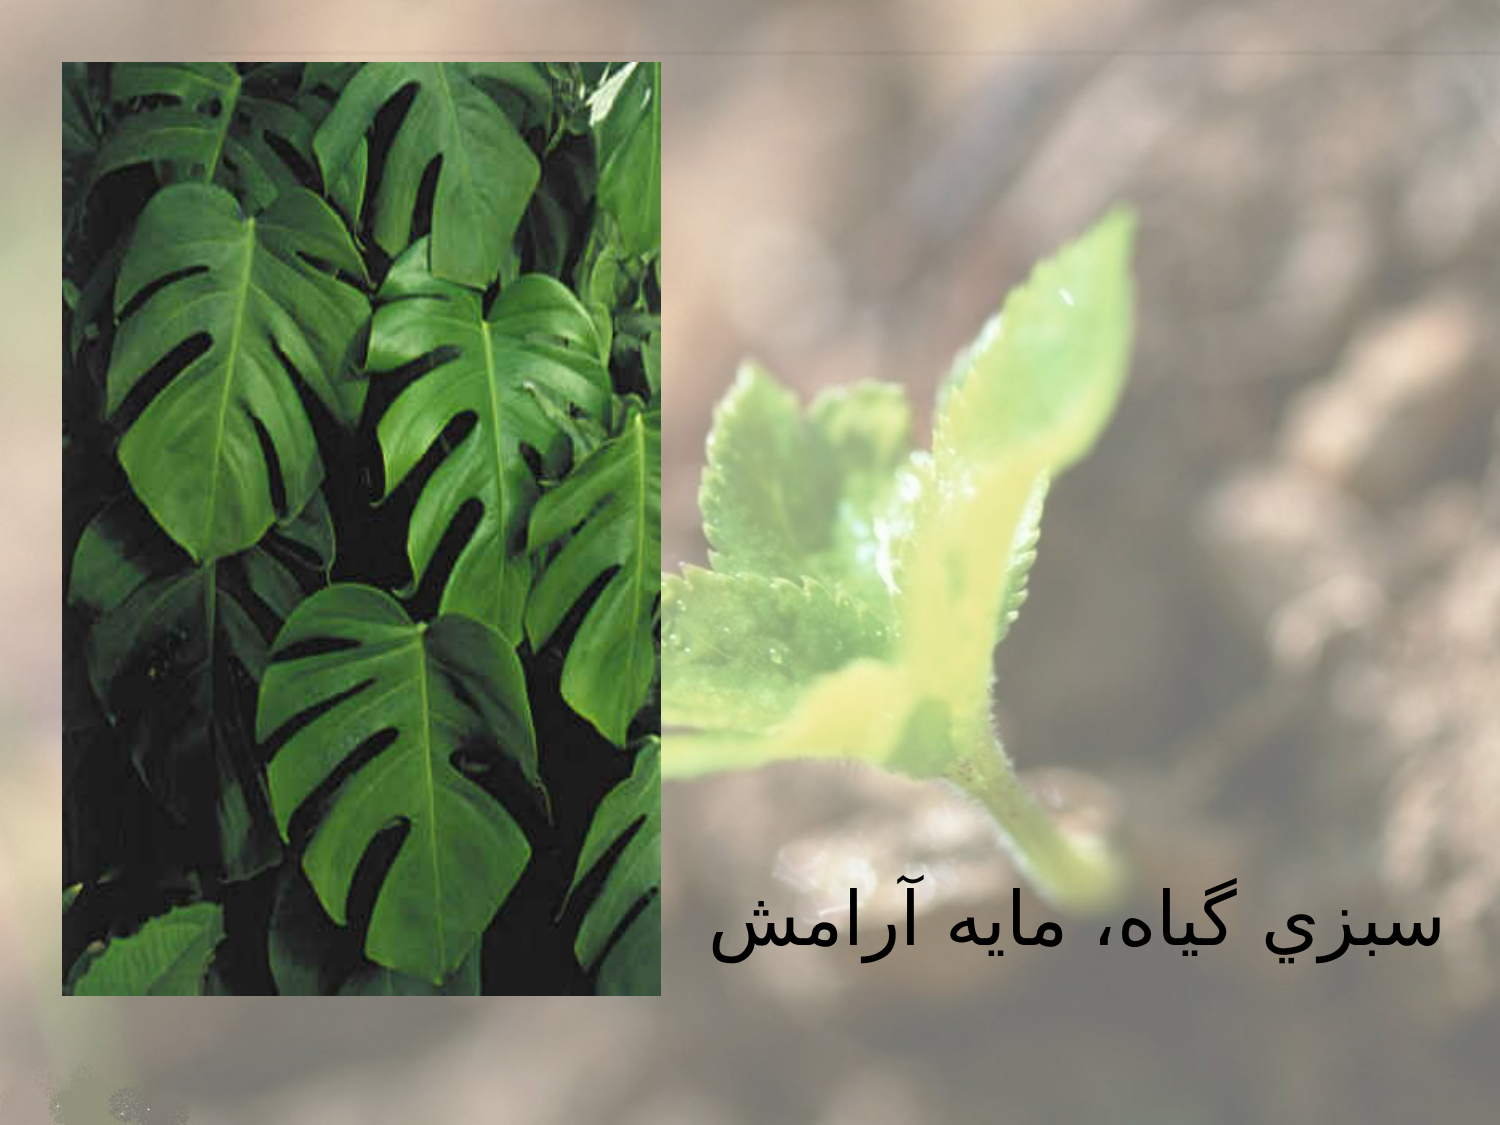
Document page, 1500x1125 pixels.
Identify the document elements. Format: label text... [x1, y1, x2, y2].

picture [62, 62, 661, 997]
list سبزي گياه، مايه آرامش [624, 862, 1463, 1088]
